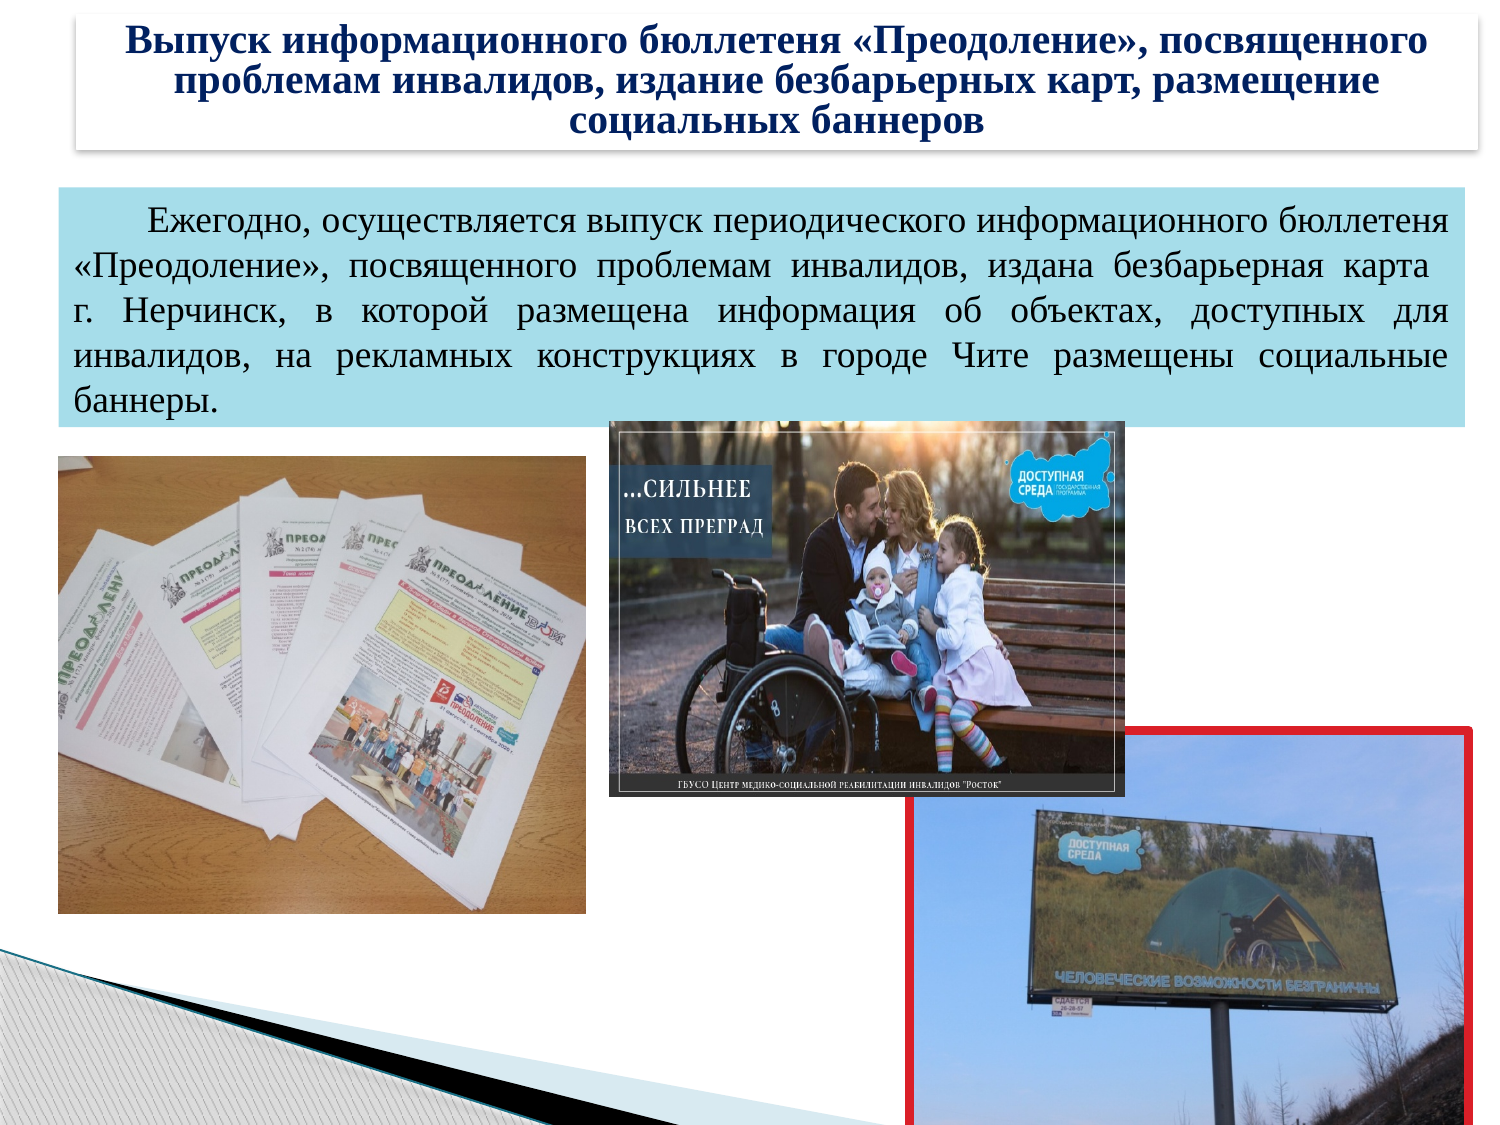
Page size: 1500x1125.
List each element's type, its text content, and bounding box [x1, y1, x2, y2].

picture [58, 456, 587, 915]
text_box Ежегодно, осуществляется выпуск периодического информационного бюллетеня «Преодоление», посвященного проблемам инвалидов, издана безбарьерная карта г. Нерчинск, в которой размещена информация об объектах, доступных для инвалидов, на рекламных конструкциях в городе Чите размещены социальные баннеры. [58, 187, 1465, 428]
picture [609, 421, 1465, 1125]
text_box Выпуск информационного бюллетеня «Преодоление», посвященного проблемам инвалидов, издание безбарьерных карт, размещение социальных баннеров [76, 14, 1478, 150]
